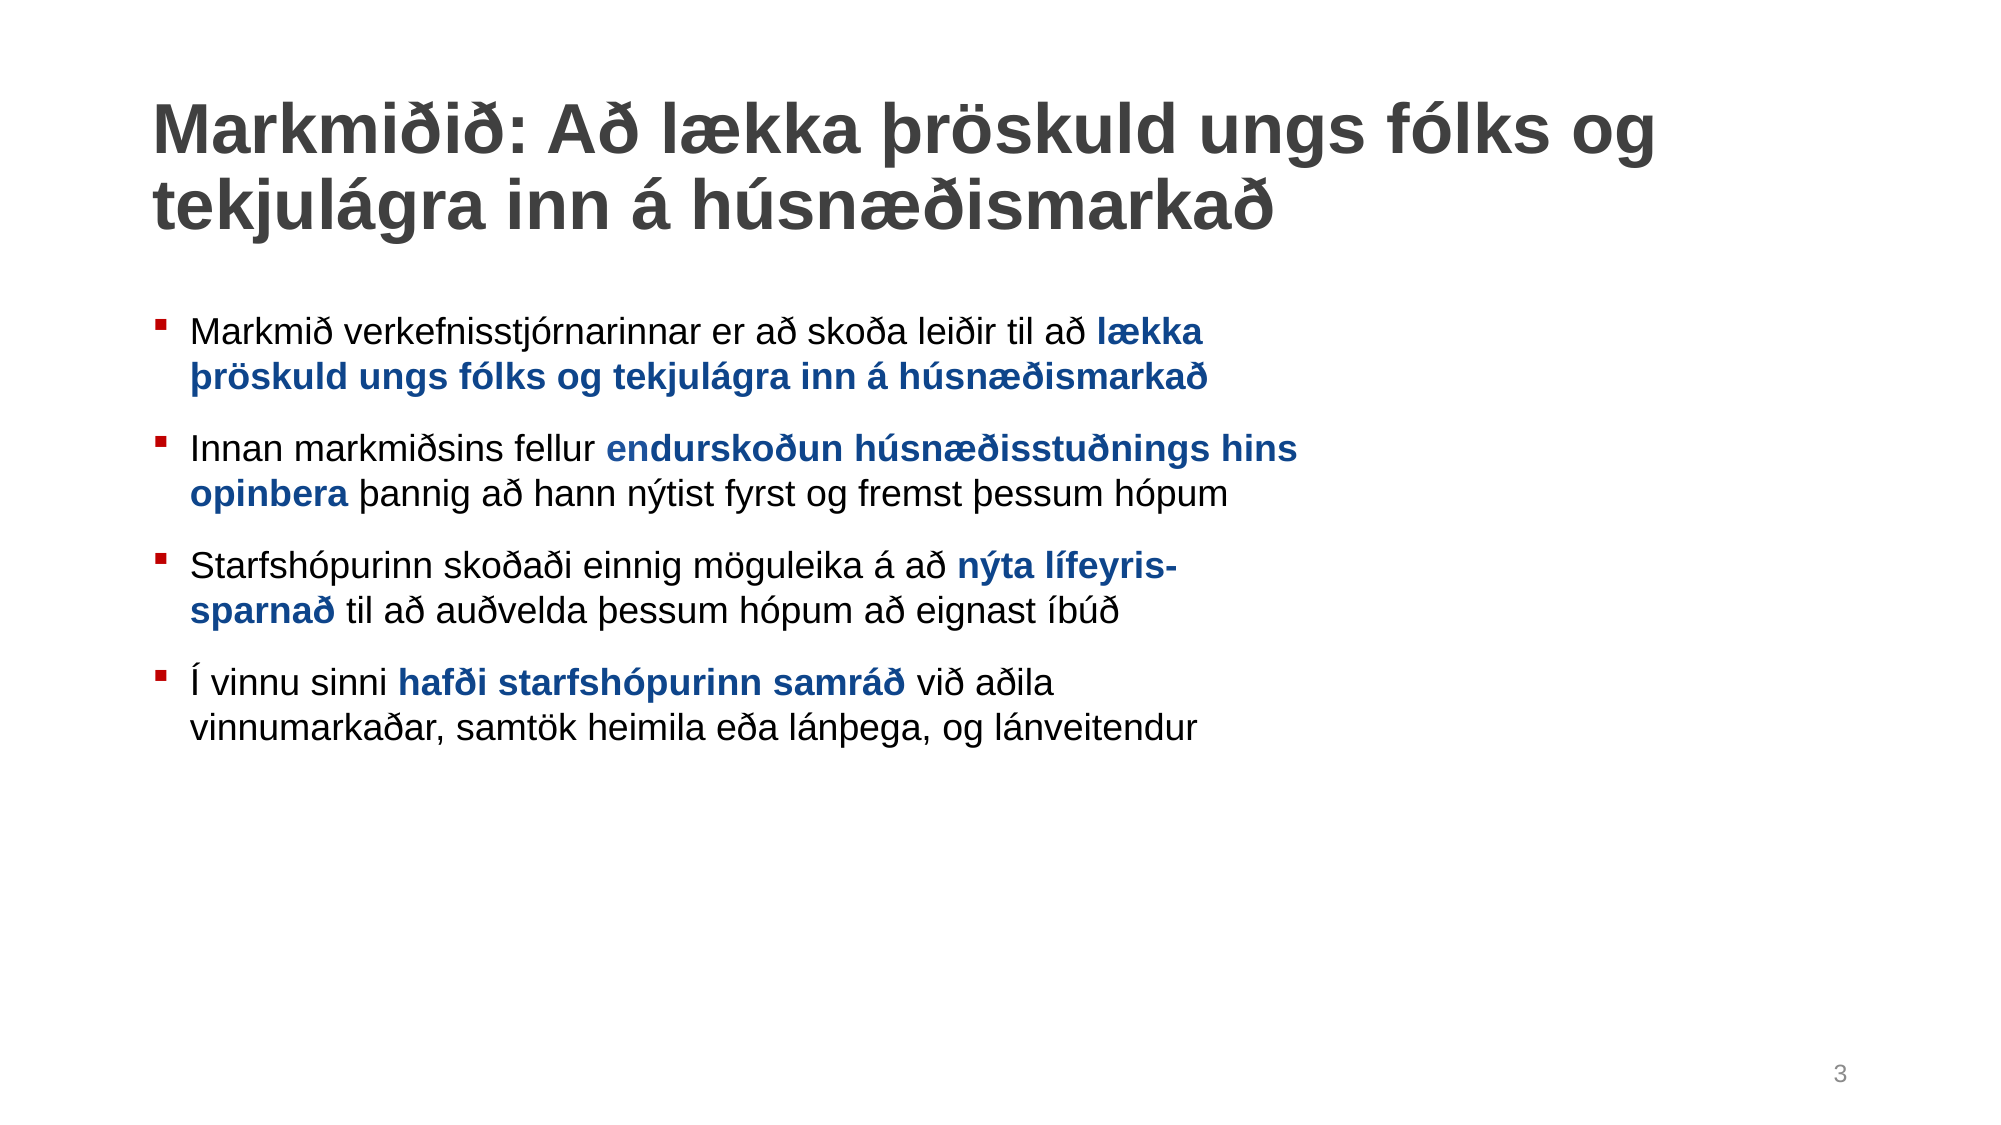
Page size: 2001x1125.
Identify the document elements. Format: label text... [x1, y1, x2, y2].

title Markmiðið: Að lækka þröskuld ungs fólks og tekjulágra inn á húsnæðismarkað [137, 59, 1786, 278]
slide_number 2 [1412, 1042, 1863, 1103]
list Markmið verkefnisstjórnarinnar er að skoða leiðir til að lækka þröskuld ungs fólks og tekjulágra inn á húsnæðismarkað Innan markmiðsins fellur endurskoðun húsnæðisstuðnings hins opinbera þannig að hann nýtist fyrst og fremst þessum hópum Starfshópurinn skoðaði einnig möguleika á að nýta lífeyris-sparnað til að auðvelda þessum hópum að eignast íbúð Í vinnu sinni hafði starfshópurinn samráð við aðila vinnumarkaðar, samtök heimila eða lánþega, og lánveitendur [137, 299, 1321, 1014]
